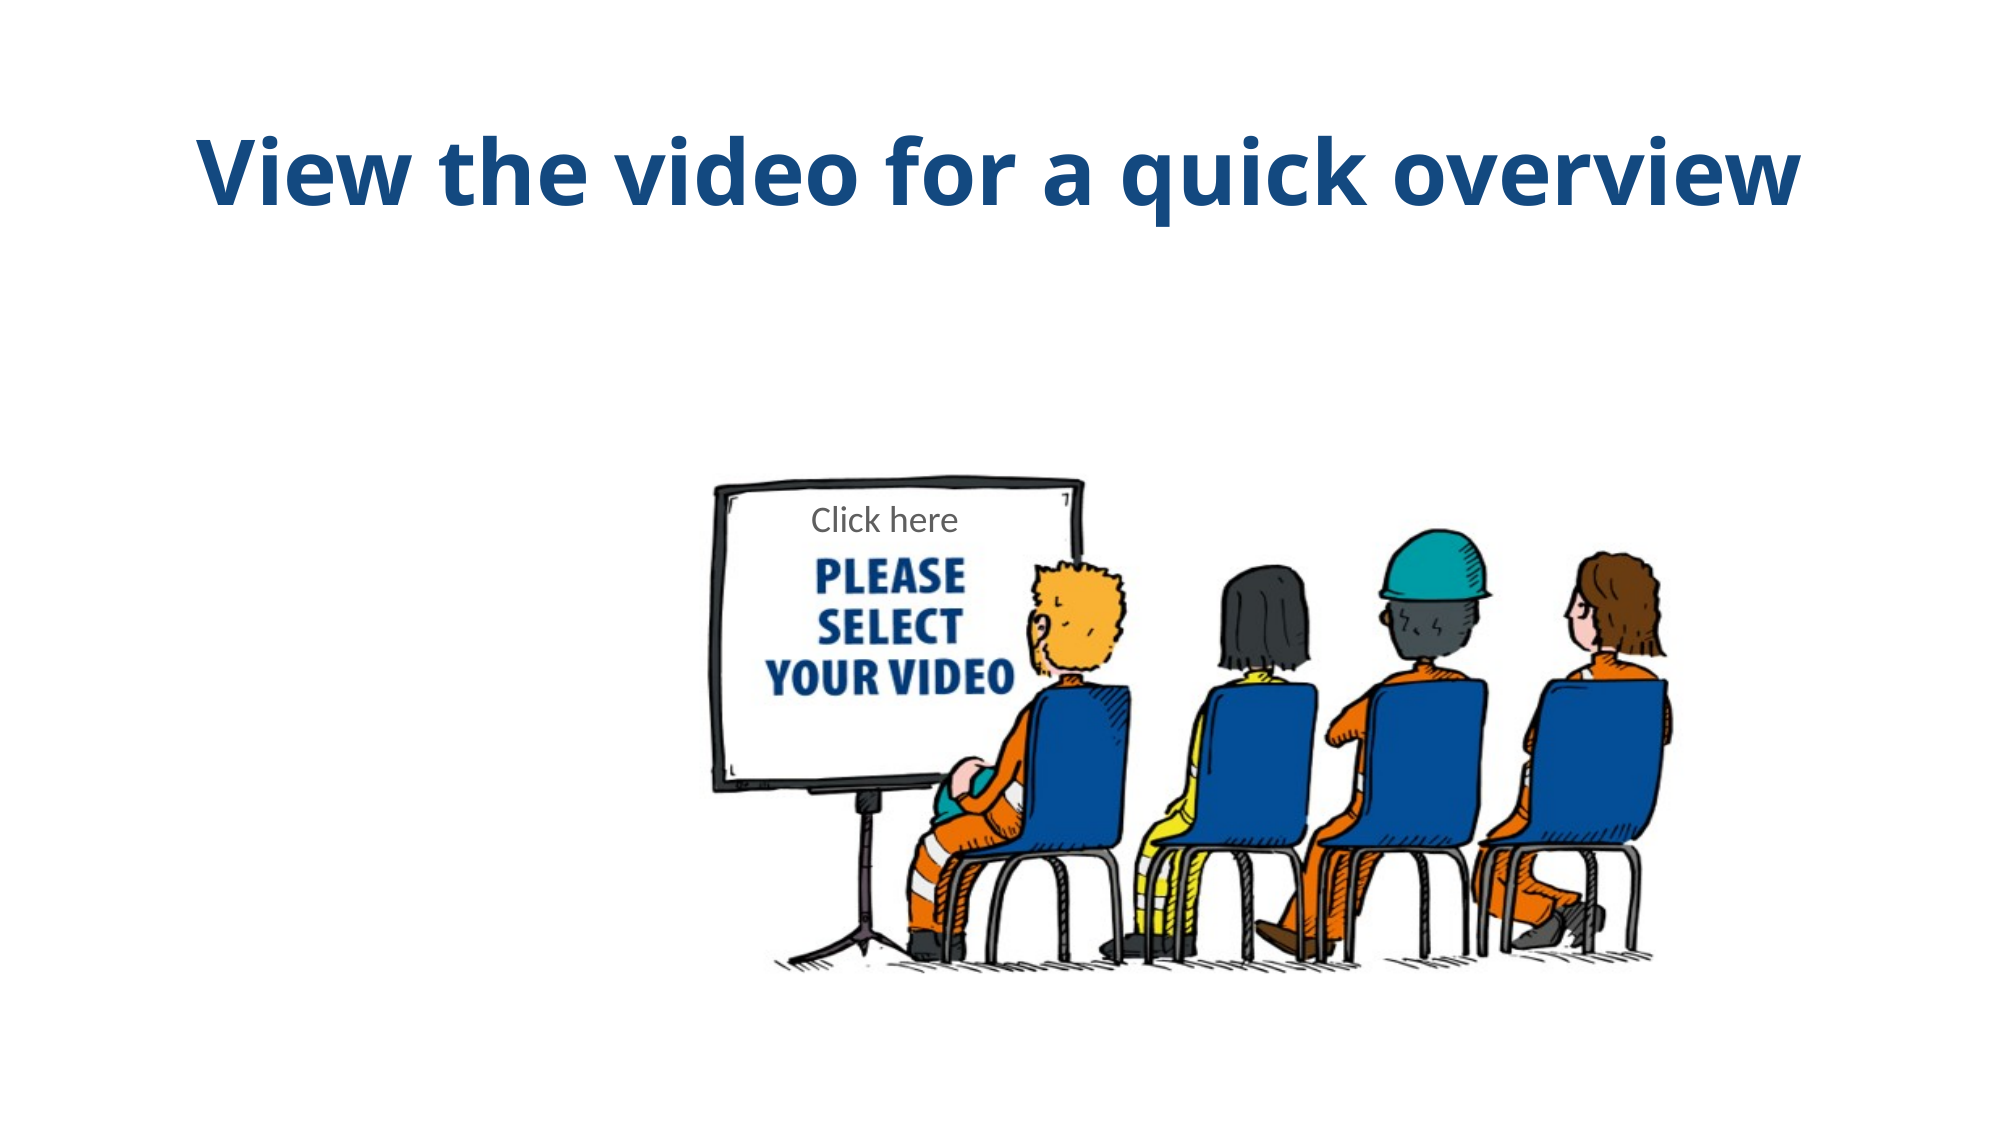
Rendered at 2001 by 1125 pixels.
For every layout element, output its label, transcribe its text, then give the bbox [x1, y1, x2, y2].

picture [674, 427, 1727, 1014]
text_box View the video for a quick overview [162, 55, 1838, 233]
